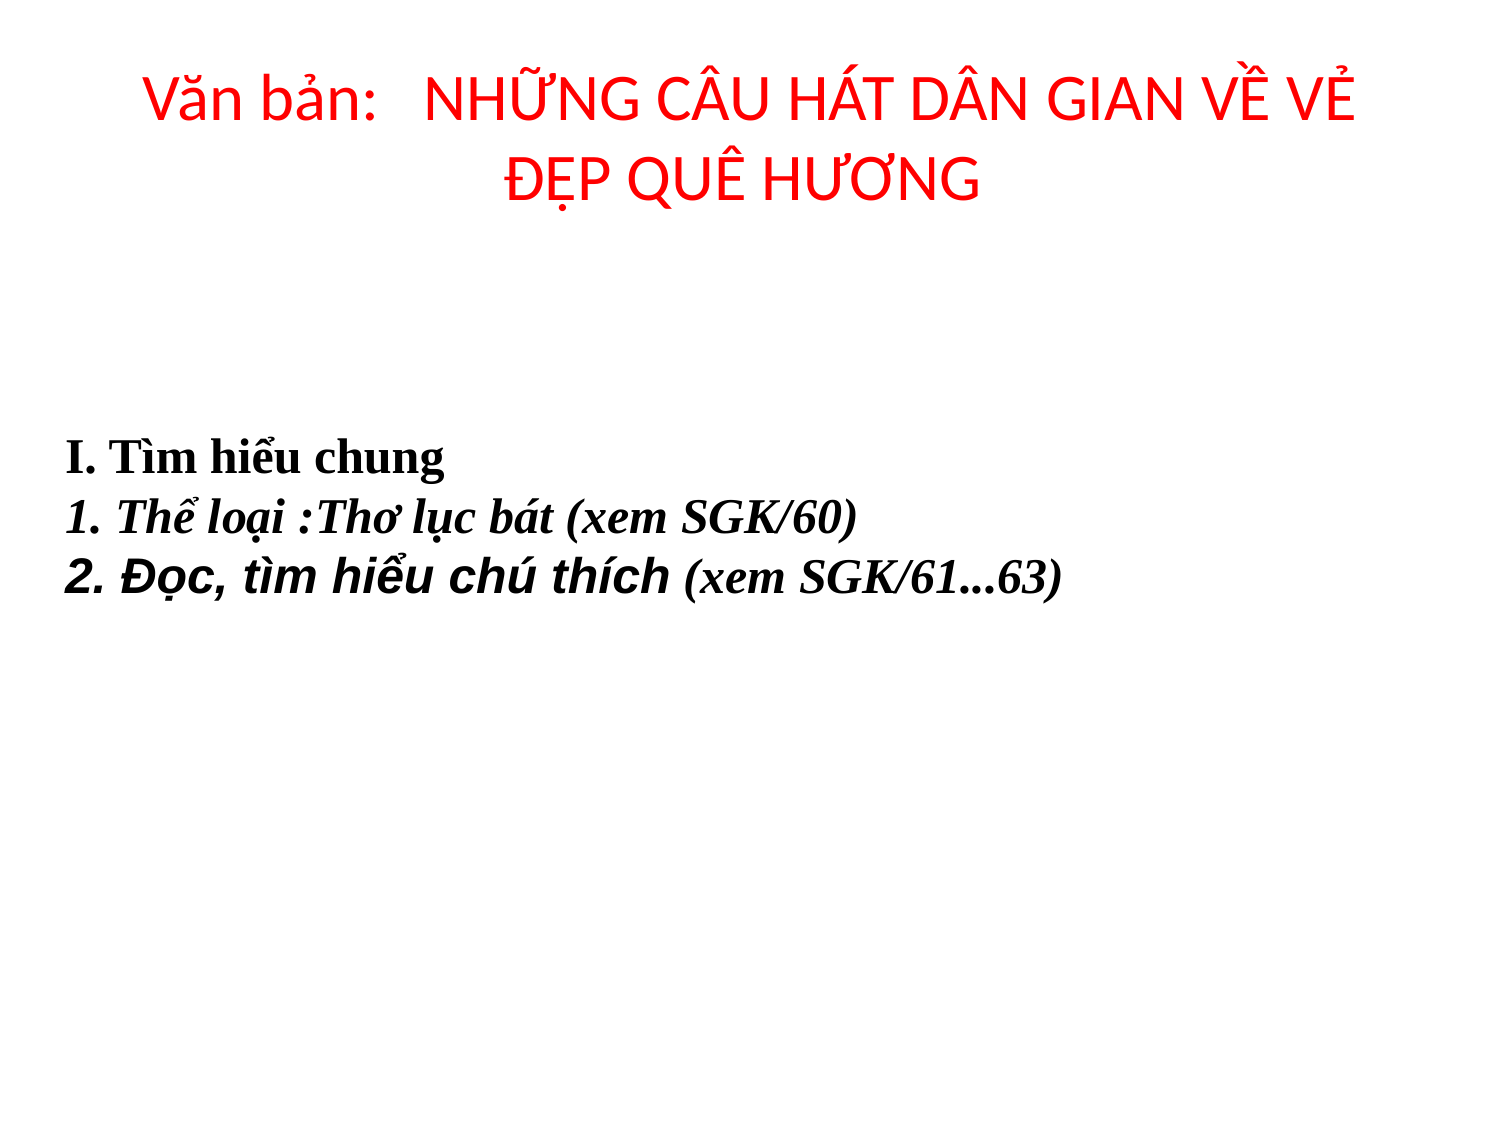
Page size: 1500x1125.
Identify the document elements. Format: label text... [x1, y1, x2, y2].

title Văn bản: NHỮNG CÂU HÁT DÂN GIAN VỀ VẺ ĐẸP QUÊ HƯƠNG [75, 31, 1425, 235]
text_box I. Tìm hiểu chung 1. Thể loại :Thơ lục bát (xem SGK/60) 2. Đọc, tìm hiểu chú thích (xem SGK/61...63) [50, 416, 1450, 612]
